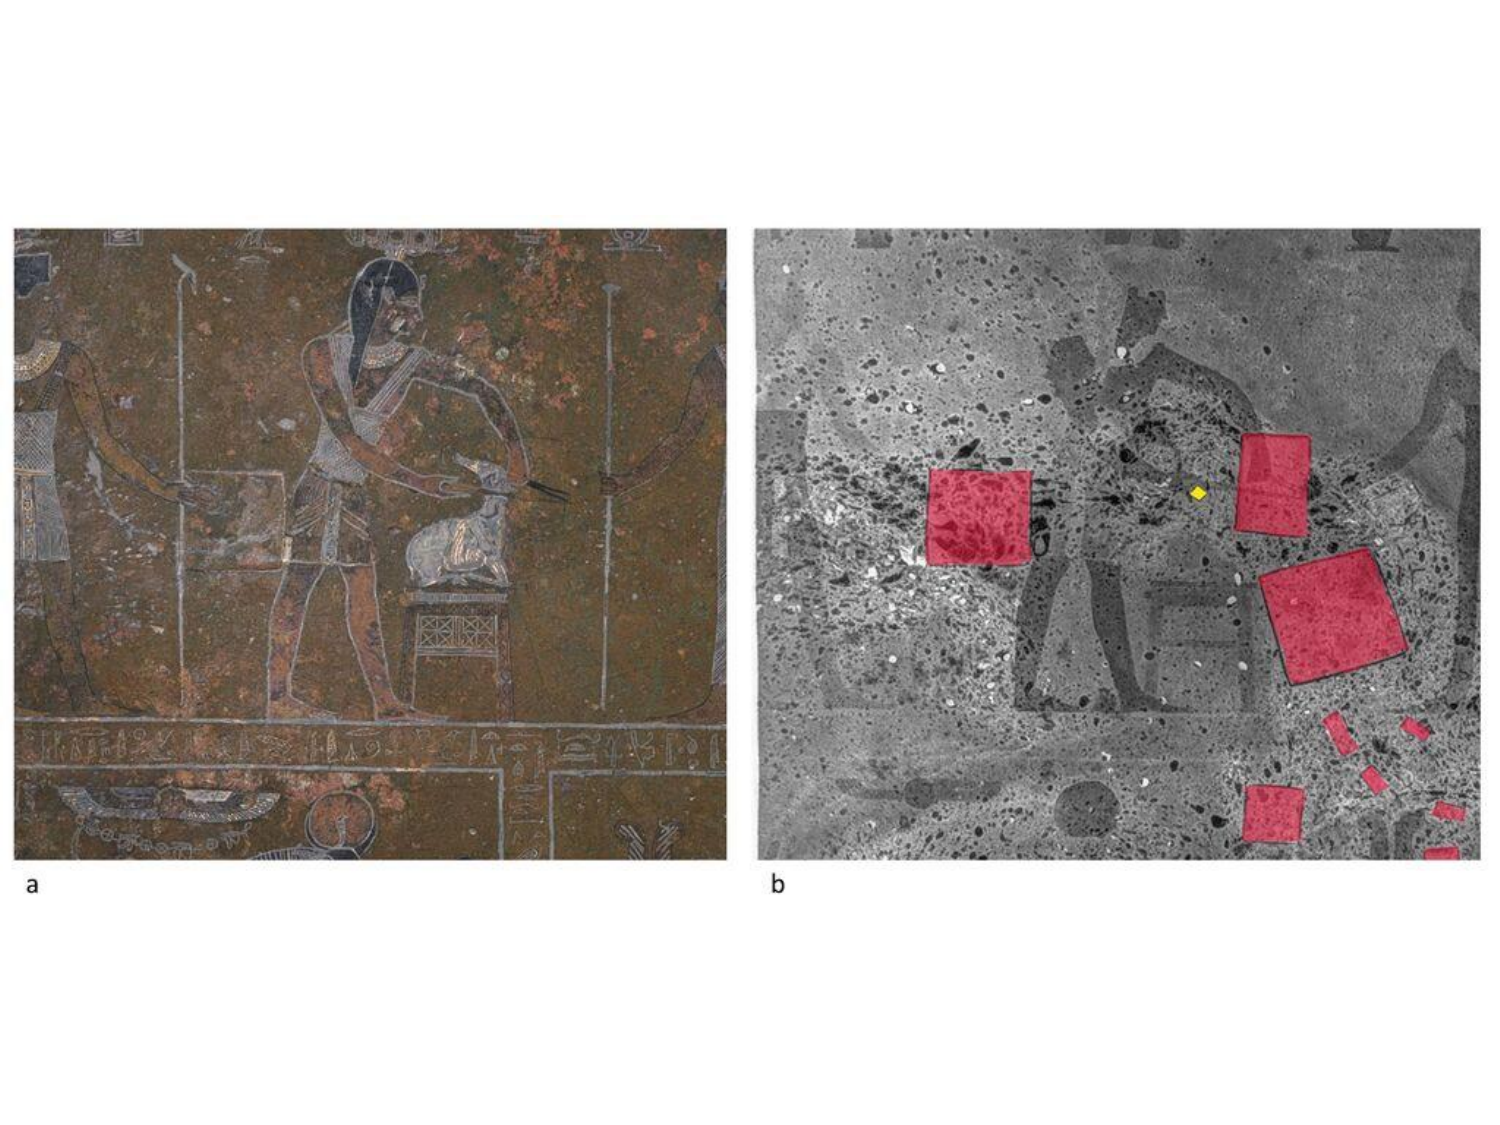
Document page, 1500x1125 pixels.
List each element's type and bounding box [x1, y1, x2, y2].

picture [0, 214, 1500, 910]
